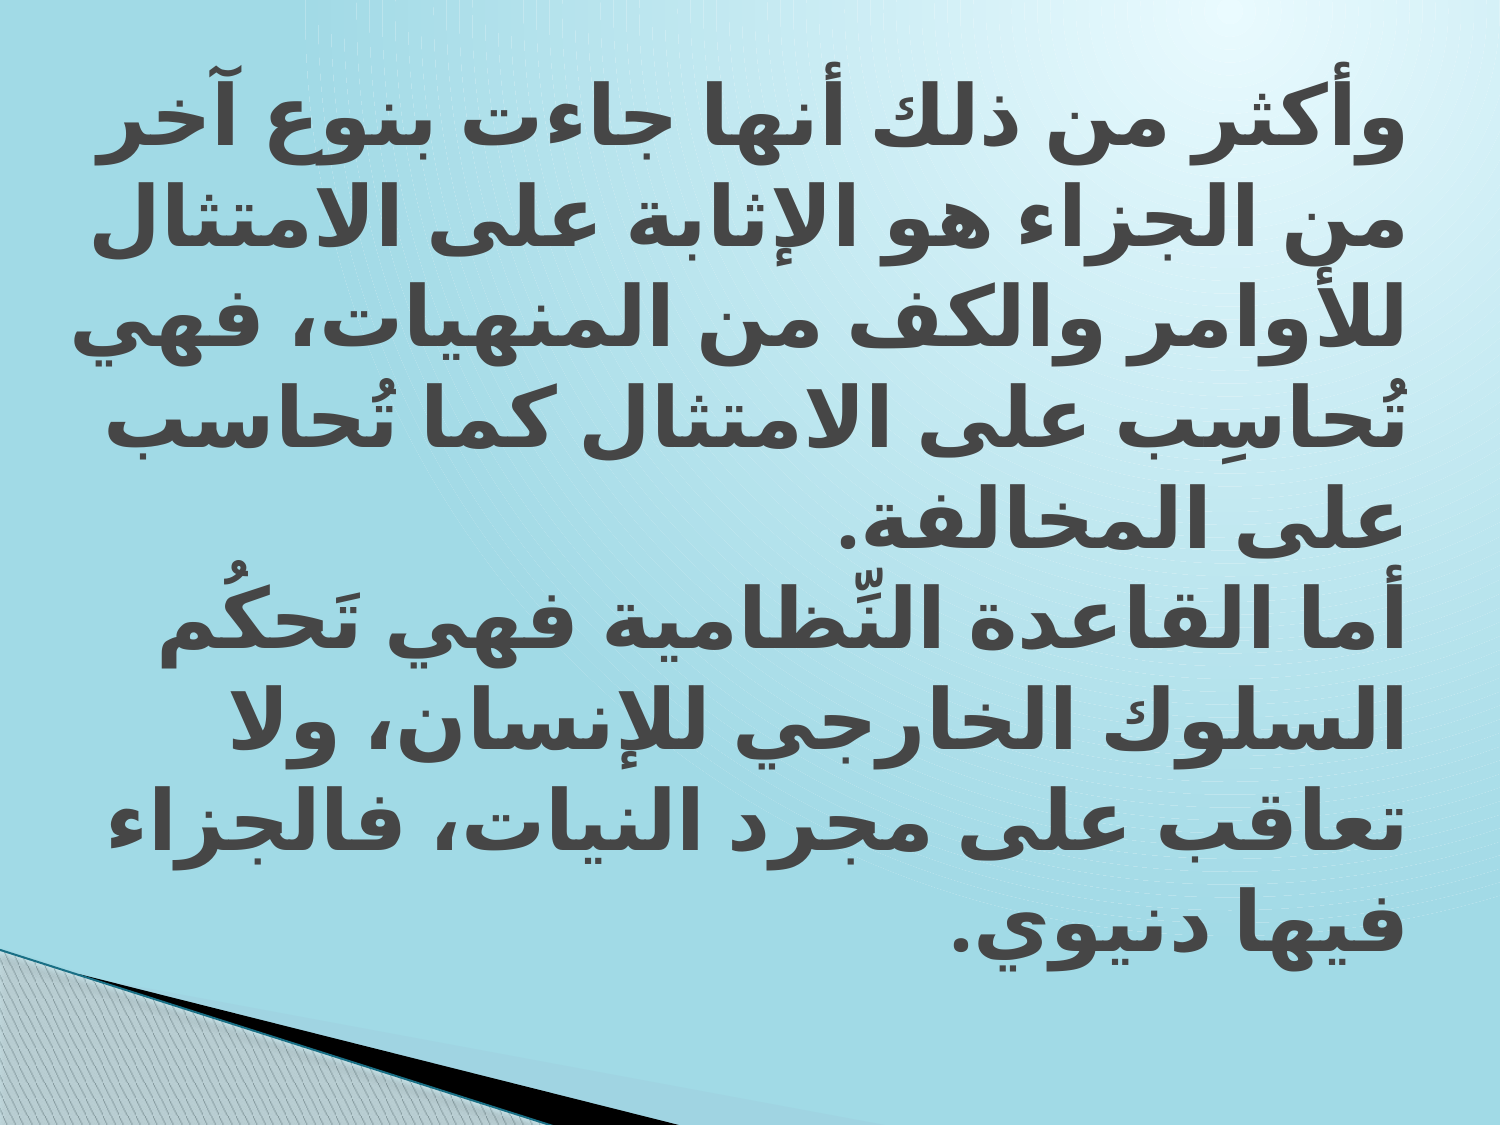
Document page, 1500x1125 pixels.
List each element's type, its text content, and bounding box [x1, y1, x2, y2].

title وأكثر من ذلك أنها جاءت بنوع آخر من الجزاء هو الإثابة على الامتثال للأوامر والكف من المنهيات، فهي تُحاسِب على الامتثال كما تُحاسب على المخالفة. أما القاعدة النِّظامية فهي تَحكُم السلوك الخارجي للإنسان، ولا تعاقب على مجرد النيات، فالجزاء فيها دنيوي. [53, 45, 1425, 1071]
